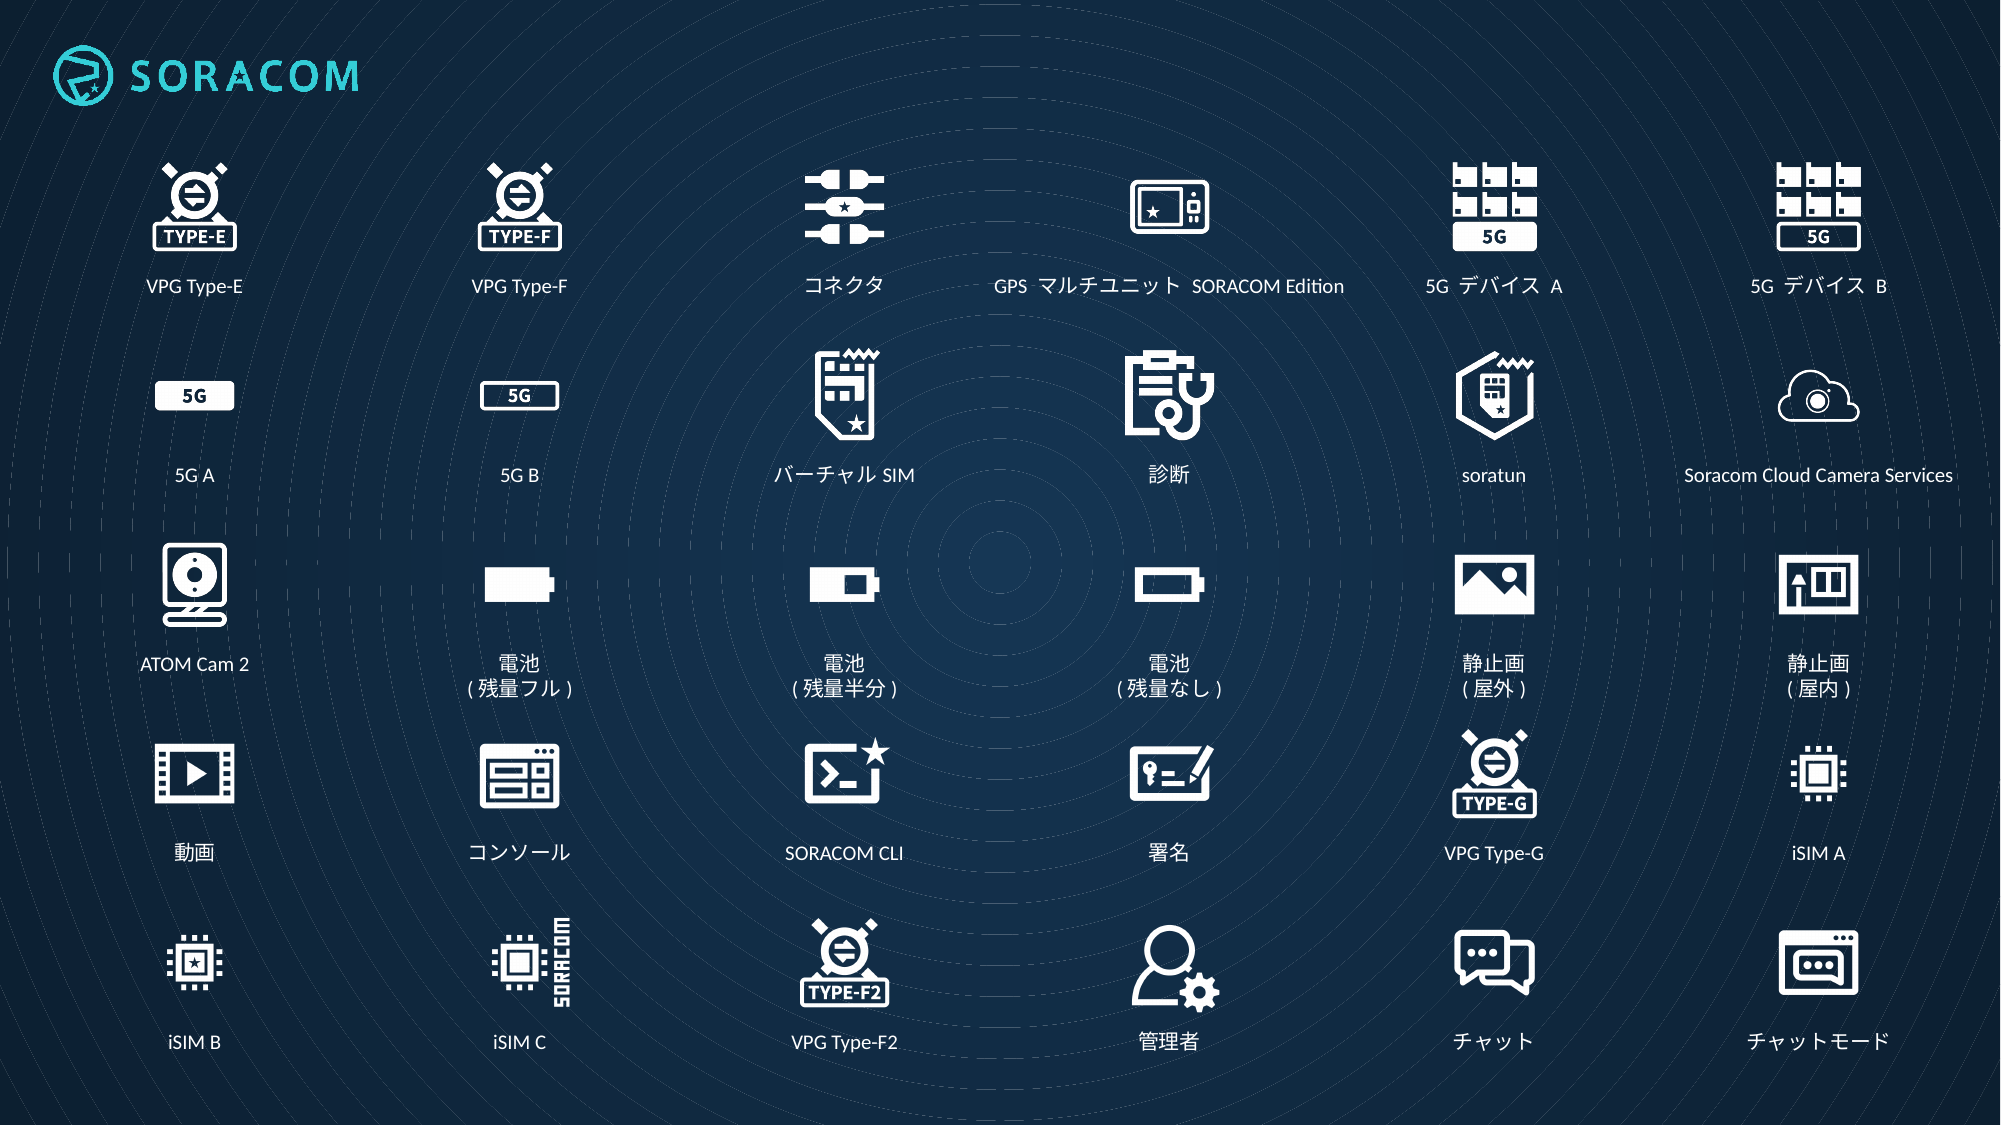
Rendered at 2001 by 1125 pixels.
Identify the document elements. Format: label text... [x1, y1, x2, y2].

text_box バーチャルSIM [759, 454, 930, 495]
text_box 5G デバイス A [1410, 265, 1578, 306]
picture [785, 903, 904, 1022]
picture [1759, 147, 1878, 266]
text_box iSIM A [1776, 833, 1861, 873]
picture [785, 525, 904, 644]
text_box Soracom Cloud Camera Services [1669, 454, 1969, 495]
picture [135, 147, 254, 266]
text_box VPG Type-G [1429, 832, 1559, 873]
text_box VPG Type-F2 [776, 1021, 913, 1062]
text_box チャットモード [1731, 1021, 1907, 1062]
picture [785, 147, 904, 266]
picture [1434, 147, 1554, 266]
picture [785, 336, 904, 455]
text_box SORACOM CLI [770, 832, 919, 873]
picture [1759, 336, 1878, 455]
picture [53, 45, 358, 106]
text_box 5G A [159, 455, 230, 495]
picture [1434, 336, 1554, 455]
text_box 静止画 (屋外) [1447, 644, 1541, 709]
text_box 管理者 [1123, 1022, 1216, 1062]
text_box 静止画 (屋内) [1772, 644, 1866, 709]
text_box VPG Type-E [131, 265, 258, 306]
text_box 電池 (残量なし) [1101, 643, 1237, 709]
picture [1434, 903, 1554, 1022]
picture [460, 714, 579, 833]
text_box 電池 (残量半分) [777, 643, 912, 709]
text_box コンソール [453, 832, 587, 873]
text_box 診断 [1133, 455, 1205, 495]
picture [460, 147, 579, 266]
picture [1110, 903, 1229, 1022]
picture [1110, 336, 1229, 455]
picture [460, 903, 579, 1022]
text_box GPS マルチユニット SORACOM Edition [979, 265, 1360, 306]
picture [1110, 147, 1229, 266]
text_box soratun [1446, 455, 1542, 495]
text_box ATOM Cam 2 [125, 643, 265, 684]
picture [1110, 525, 1229, 644]
text_box 5G B [485, 455, 555, 495]
text_box 動画 [159, 833, 231, 873]
text_box コネクタ [788, 266, 901, 306]
text_box iSIM B [153, 1022, 237, 1062]
text_box 電池 (残量フル) [452, 643, 588, 709]
picture [1110, 714, 1229, 833]
picture [1759, 714, 1878, 833]
picture [1759, 525, 1878, 644]
picture [460, 336, 579, 455]
picture [1759, 903, 1878, 1022]
picture [460, 525, 579, 644]
text_box iSIM C [478, 1022, 561, 1062]
picture [1434, 525, 1554, 644]
picture [135, 336, 254, 455]
text_box 5G デバイス B [1735, 265, 1902, 306]
picture [135, 714, 254, 833]
text_box 署名 [1133, 833, 1205, 873]
text_box チャット [1437, 1022, 1551, 1062]
picture [785, 714, 904, 833]
picture [135, 525, 254, 644]
text_box VPG Type-F [456, 265, 583, 306]
picture [135, 903, 254, 1022]
picture [1434, 714, 1554, 833]
